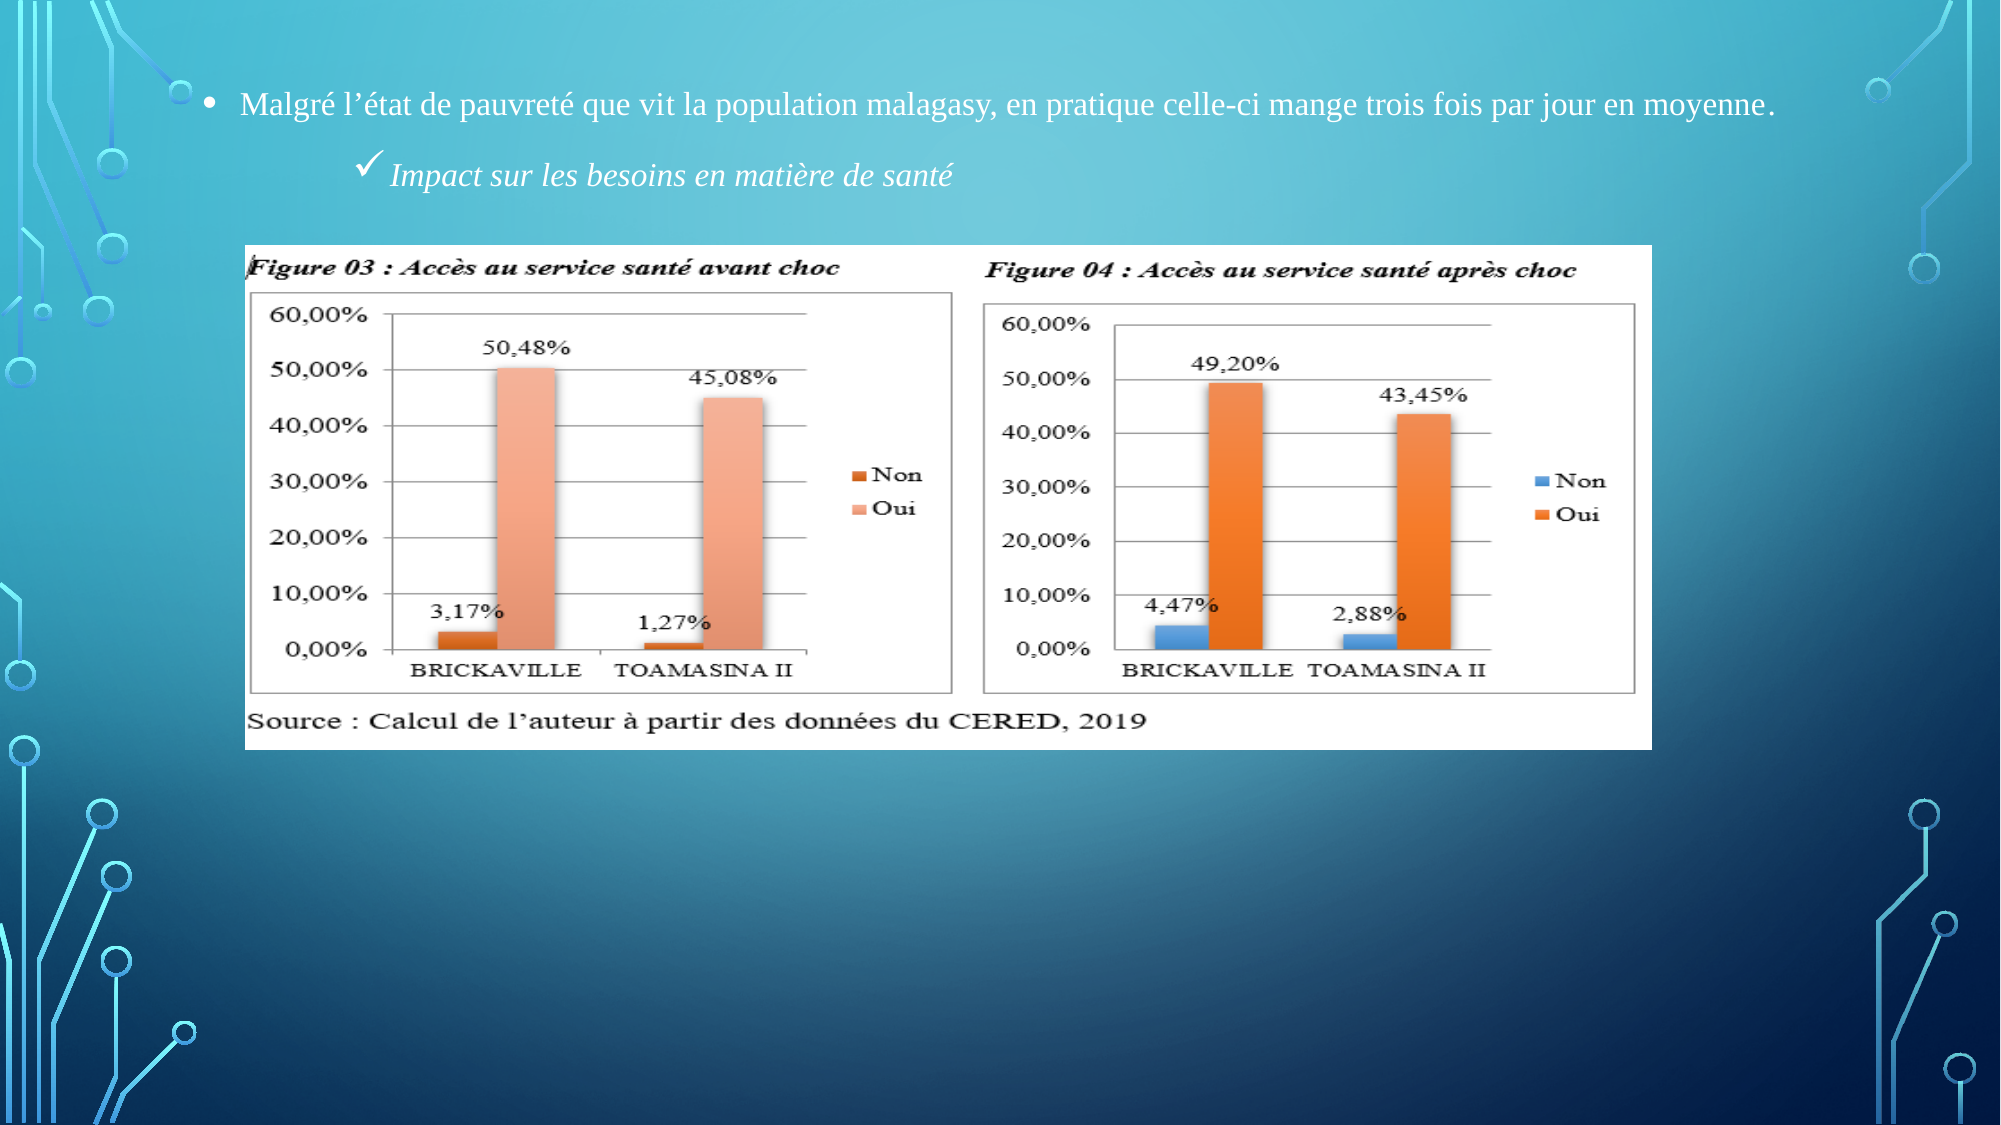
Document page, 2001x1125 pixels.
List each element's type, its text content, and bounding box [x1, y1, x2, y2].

list Malgré l’état de pauvreté que vit la population malagasy, en pratique celle-ci mange trois fois par jour en moyenne. Impact sur les besoins en matière de santé [187, 66, 1813, 831]
picture [245, 244, 1652, 751]
